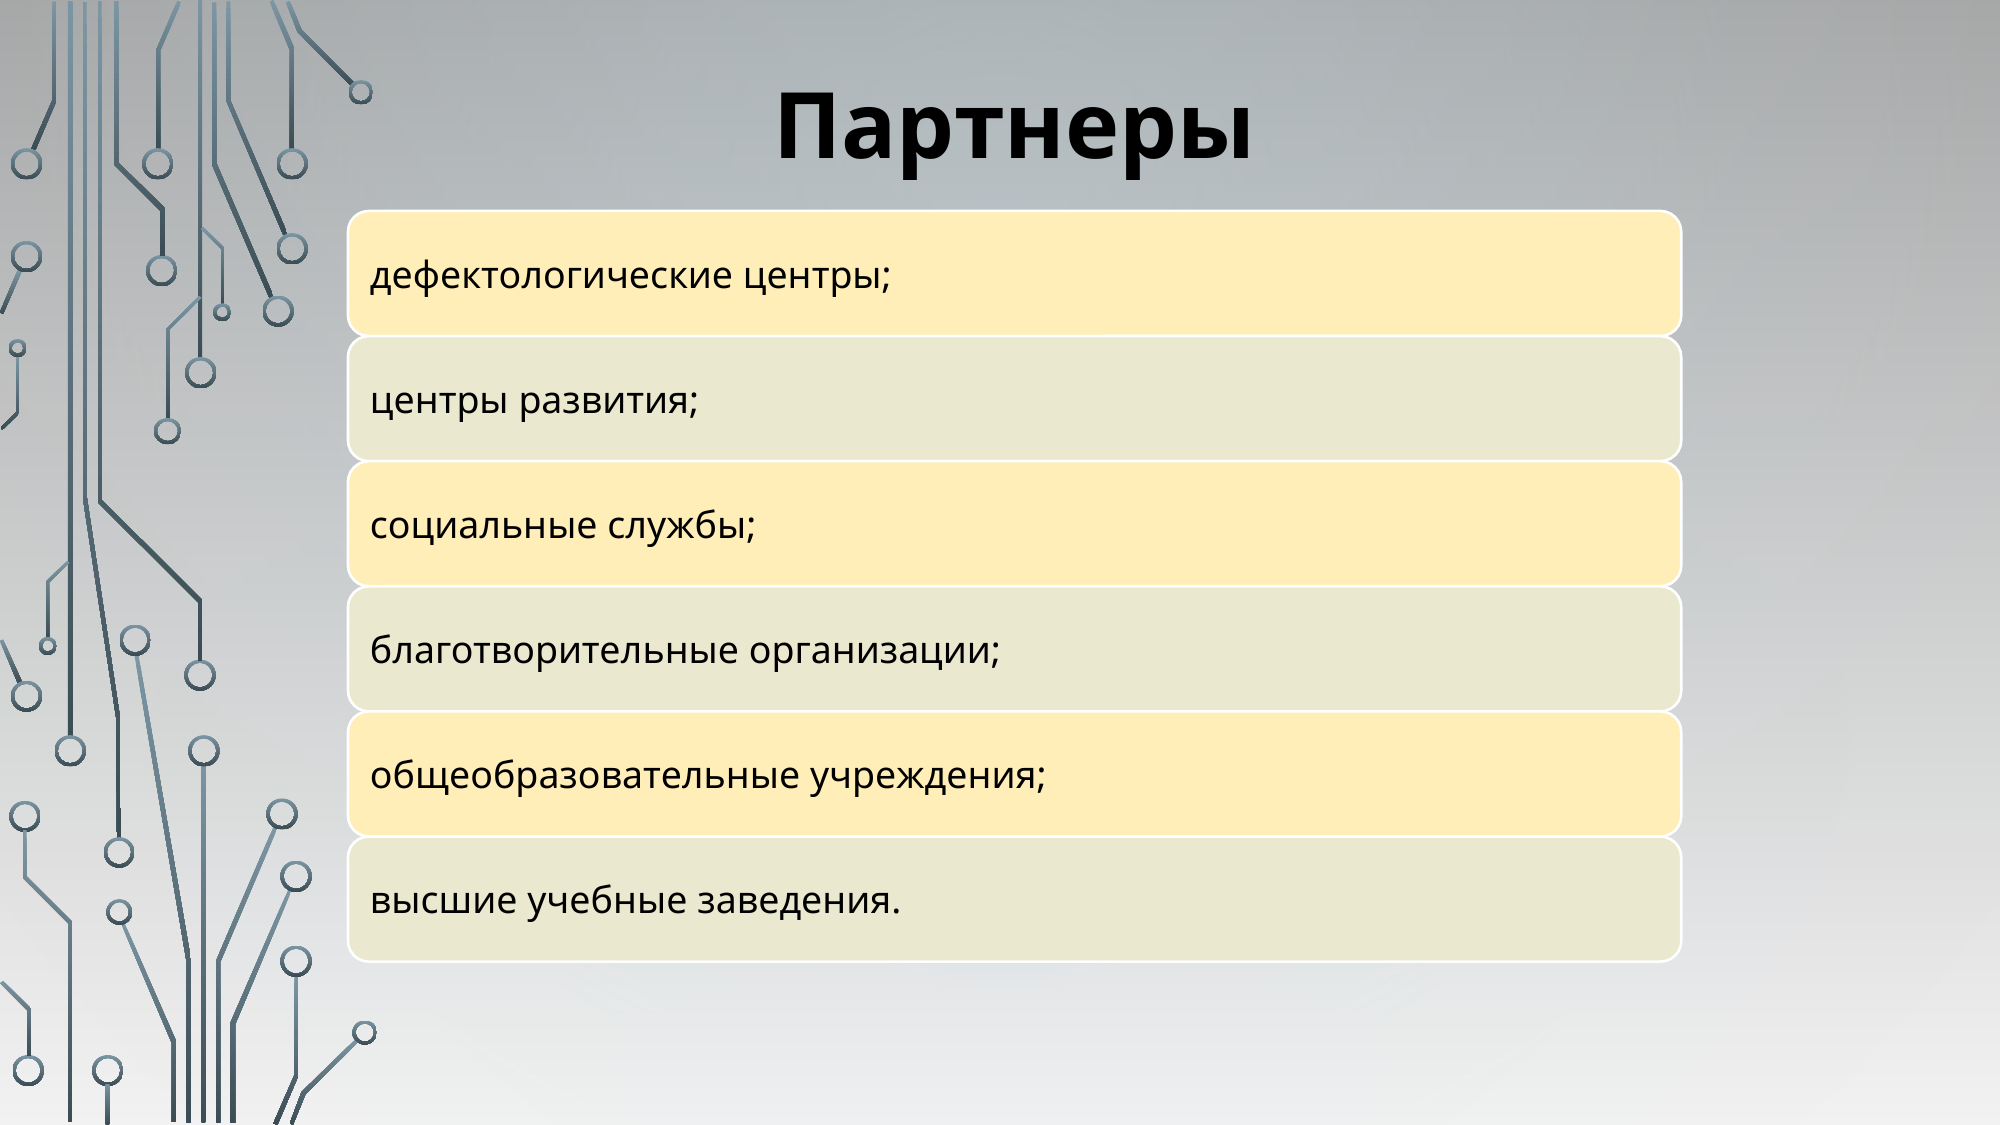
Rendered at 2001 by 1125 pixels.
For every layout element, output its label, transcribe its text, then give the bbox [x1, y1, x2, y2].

text_box Партнеры [481, 59, 1548, 185]
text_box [347, 210, 1682, 962]
